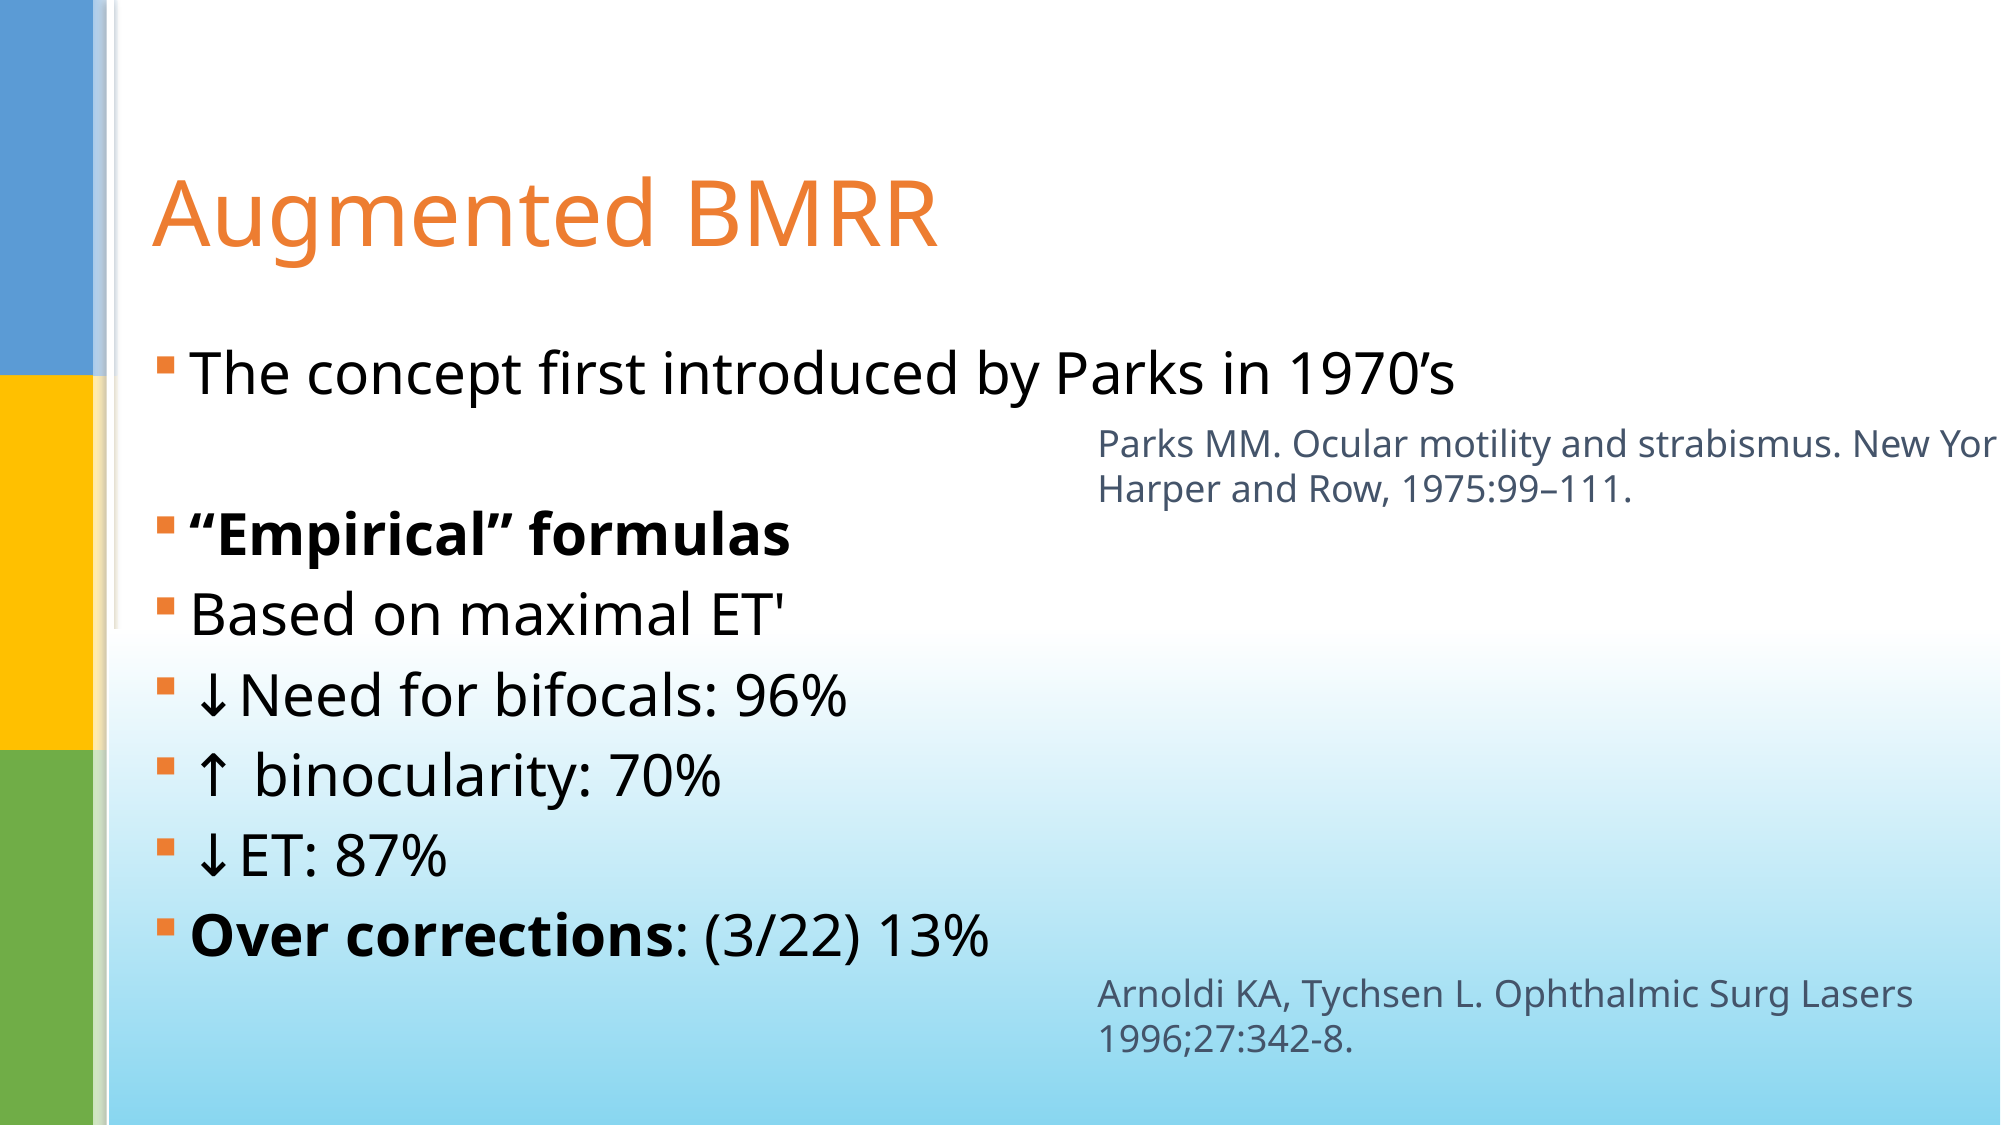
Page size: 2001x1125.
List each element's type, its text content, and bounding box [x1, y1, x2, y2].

title Augmented BMRR [137, 101, 1863, 319]
text_box Arnoldi KA, Tychsen L. Ophthalmic Surg Lasers 1996;27:342-8. [1082, 963, 2000, 1068]
list The concept first introduced by Parks in 1970’s “Empirical” formulas Based on maximal ET' ↓Need for bifocals: 96% ↑ binocularity: 70% ↓ET: 87% Over corrections: (3/22) 13% [137, 336, 1863, 1051]
text_box [109, 629, 2000, 1125]
text_box Parks MM. Ocular motility and strabismus. New York: Harper and Row, 1975:99–111. [1082, 412, 2000, 518]
